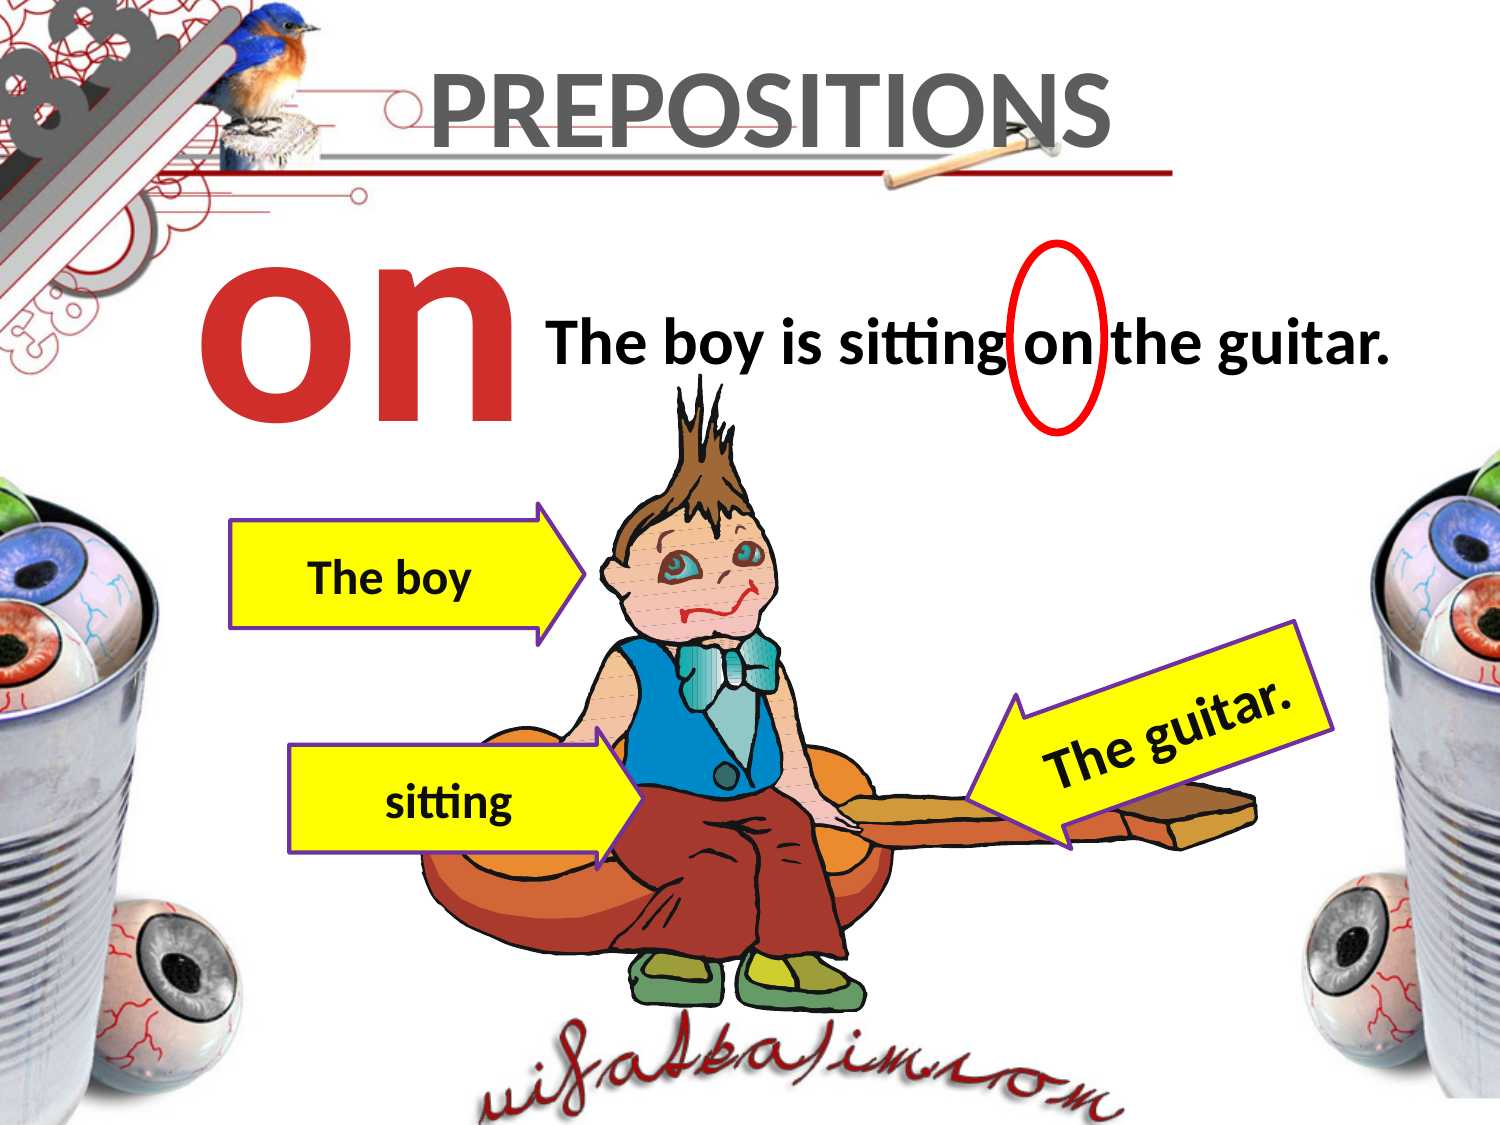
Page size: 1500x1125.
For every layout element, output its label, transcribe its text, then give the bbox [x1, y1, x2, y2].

text_box The boy [228, 518, 413, 631]
text_box [1007, 241, 1107, 371]
picture [0, 0, 1500, 1125]
text_box on [88, 101, 632, 492]
text_box The guitar. [1263, 618, 1335, 757]
text_box The boy is sitting on the guitar. [1101, 290, 1409, 386]
text_box sitting [287, 742, 413, 855]
text_box The boy is sitting on the guitar. [530, 290, 1013, 371]
title PREPOSITIONS [96, 8, 1447, 197]
